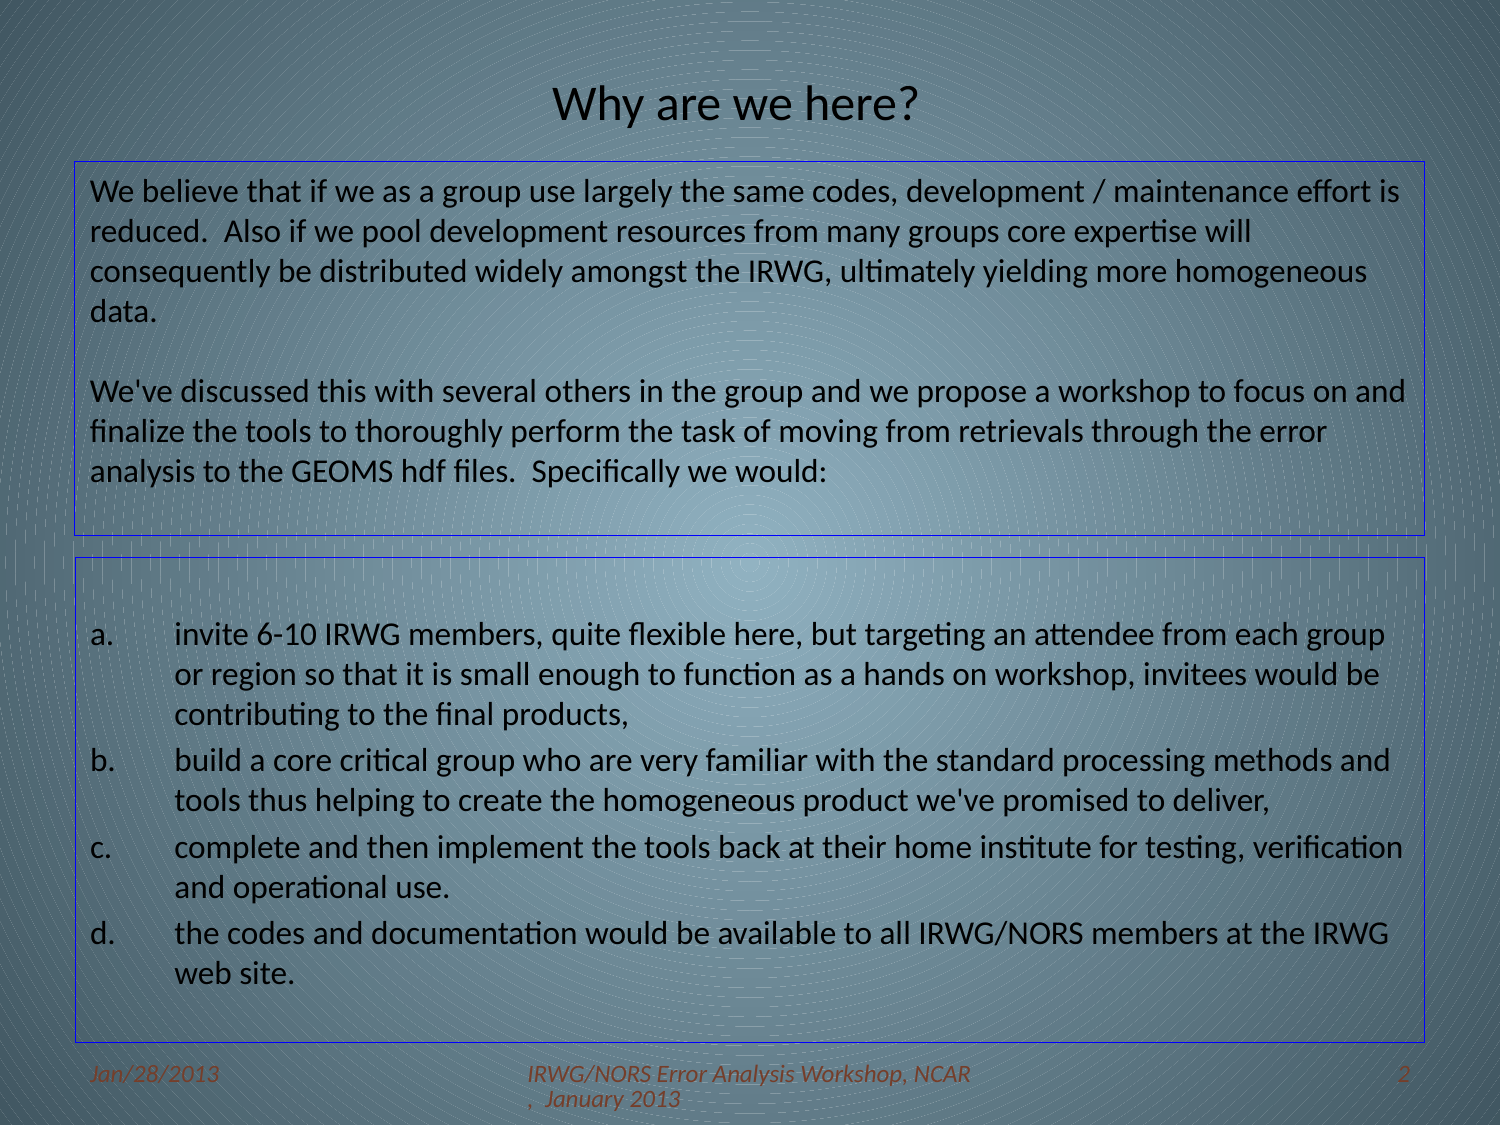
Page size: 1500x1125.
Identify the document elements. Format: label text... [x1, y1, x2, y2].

slide_number 2 [1074, 1042, 1425, 1103]
footer IRWG/NORS Error Analysis Workshop, NCAR, January 2013 [512, 1042, 988, 1103]
list invite 6-10 IRWG members, quite flexible here, but targeting an attendee from each group or region so that it is small enough to function as a hands on workshop, invitees would be contributing to the final products, build a core critical group who are very familiar with the standard processing methods and tools thus helping to create the homogeneous product we've promised to deliver, complete and then implement the tools back at their home institute for testing, verification and operational use. the codes and documentation would be available to all IRWG/NORS members at the IRWG web site. [75, 557, 1425, 1043]
slide_number Jan/28/2013 [75, 1042, 425, 1103]
text_box We believe that if we as a group use largely the same codes, development / maintenance effort is reduced. Also if we pool development resources from many groups core expertise will consequently be distributed widely amongst the IRWG, ultimately yielding more homogeneous data. We've discussed this with several others in the group and we propose a workshop to focus on and finalize the tools to thoroughly perform the task of moving from retrievals through the error analysis to the GEOMS hdf files. Specifically we would: [74, 161, 1425, 536]
text_box Why are we here? [537, 63, 936, 138]
